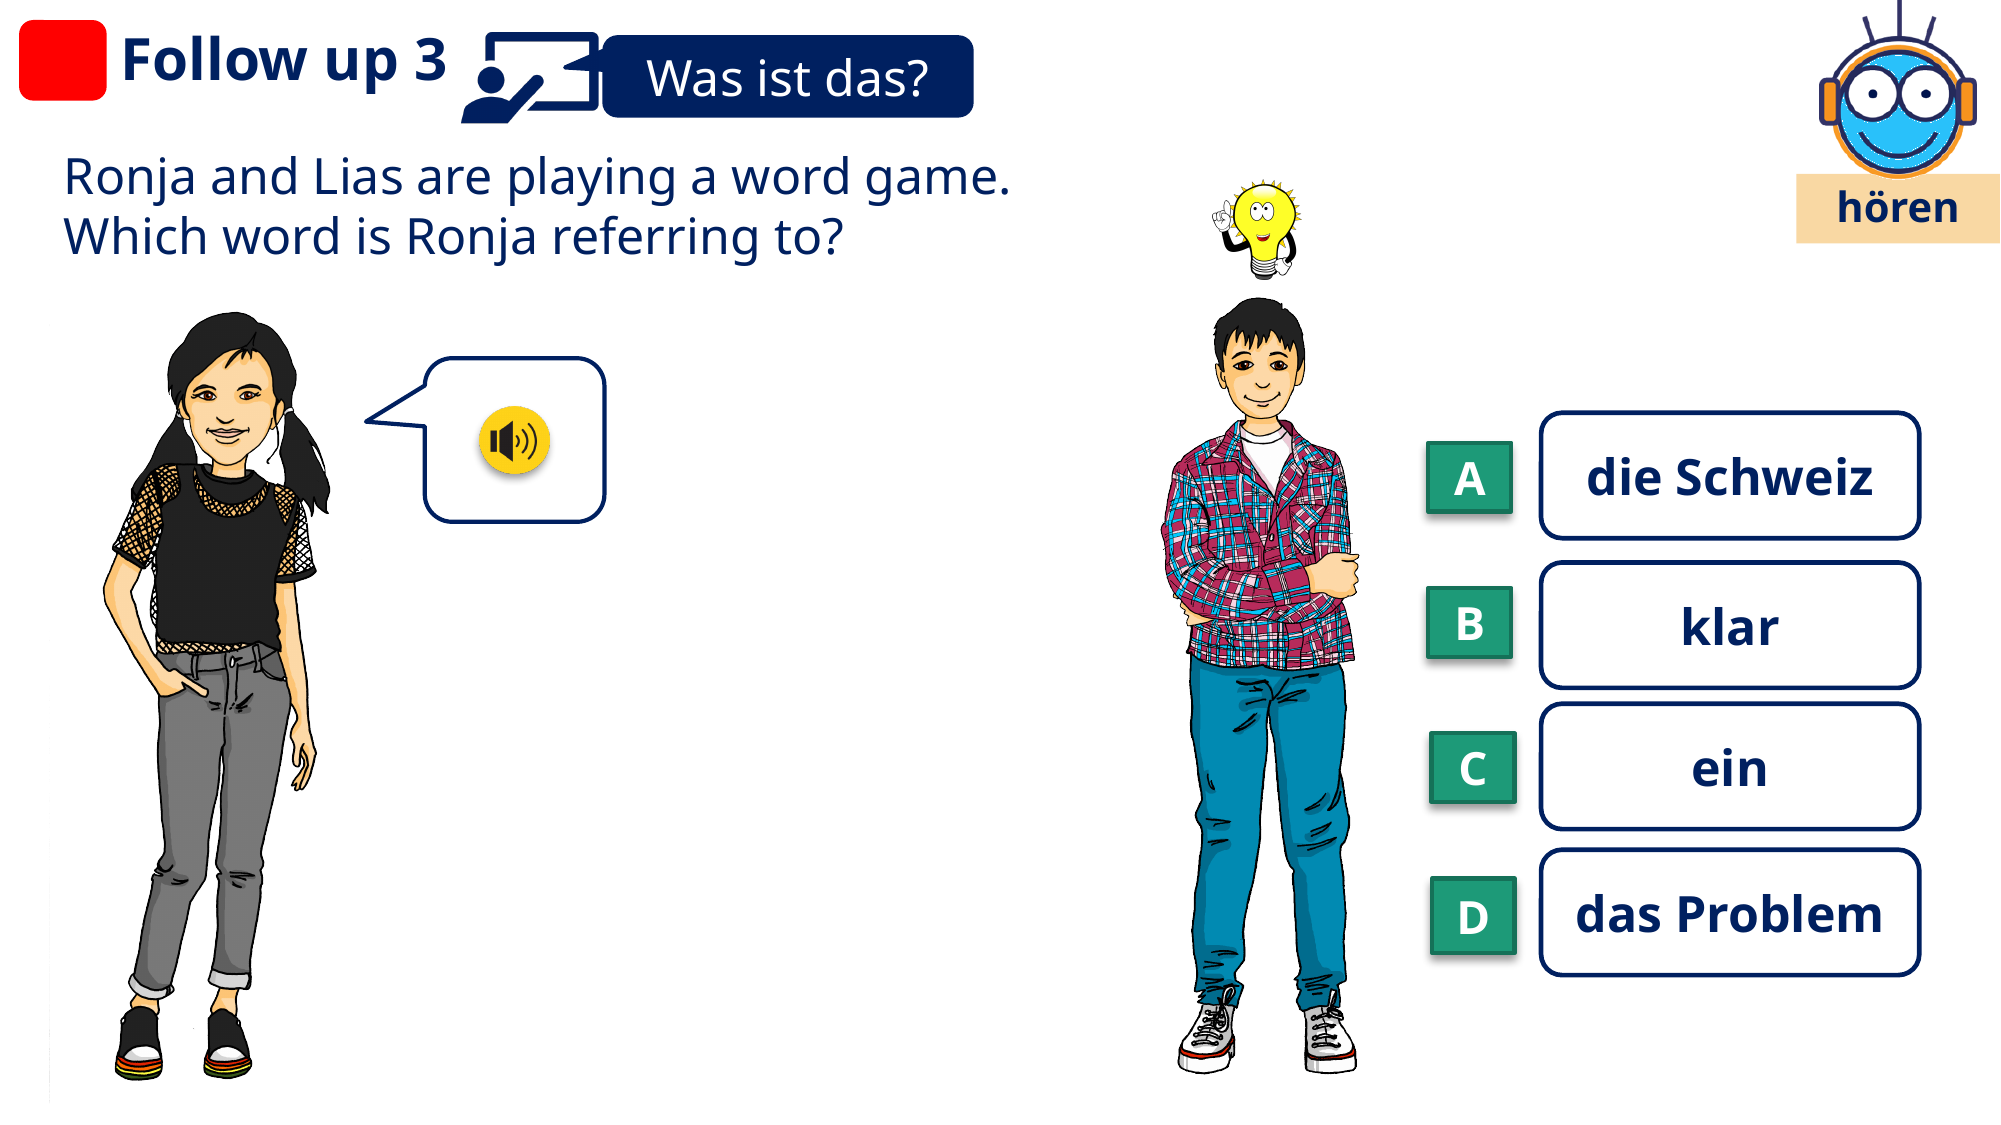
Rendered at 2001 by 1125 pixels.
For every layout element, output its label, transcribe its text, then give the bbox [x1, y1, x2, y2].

text_box das Problem [1538, 847, 1922, 978]
text_box Follow up 3 [105, 14, 449, 110]
text_box [20, 21, 106, 100]
text_box ein [1538, 701, 1922, 832]
text_box B [1428, 588, 1512, 657]
picture [1212, 179, 1303, 281]
picture [454, 1, 605, 153]
picture [1155, 288, 1365, 1082]
text_box C [1431, 733, 1515, 802]
text_box A [1428, 442, 1512, 512]
text_box Ronja and Lias are playing a word game. Which word is Ronja referring to? [49, 137, 1617, 273]
text_box [370, 356, 607, 524]
picture [1819, 0, 1977, 196]
picture [479, 406, 551, 474]
text_box D [1432, 878, 1515, 954]
text_box Was ist das? [610, 35, 974, 118]
picture [48, 289, 364, 1105]
title hören [1796, 173, 2000, 244]
text_box klar [1538, 560, 1922, 690]
text_box die Schweiz [1538, 410, 1922, 541]
